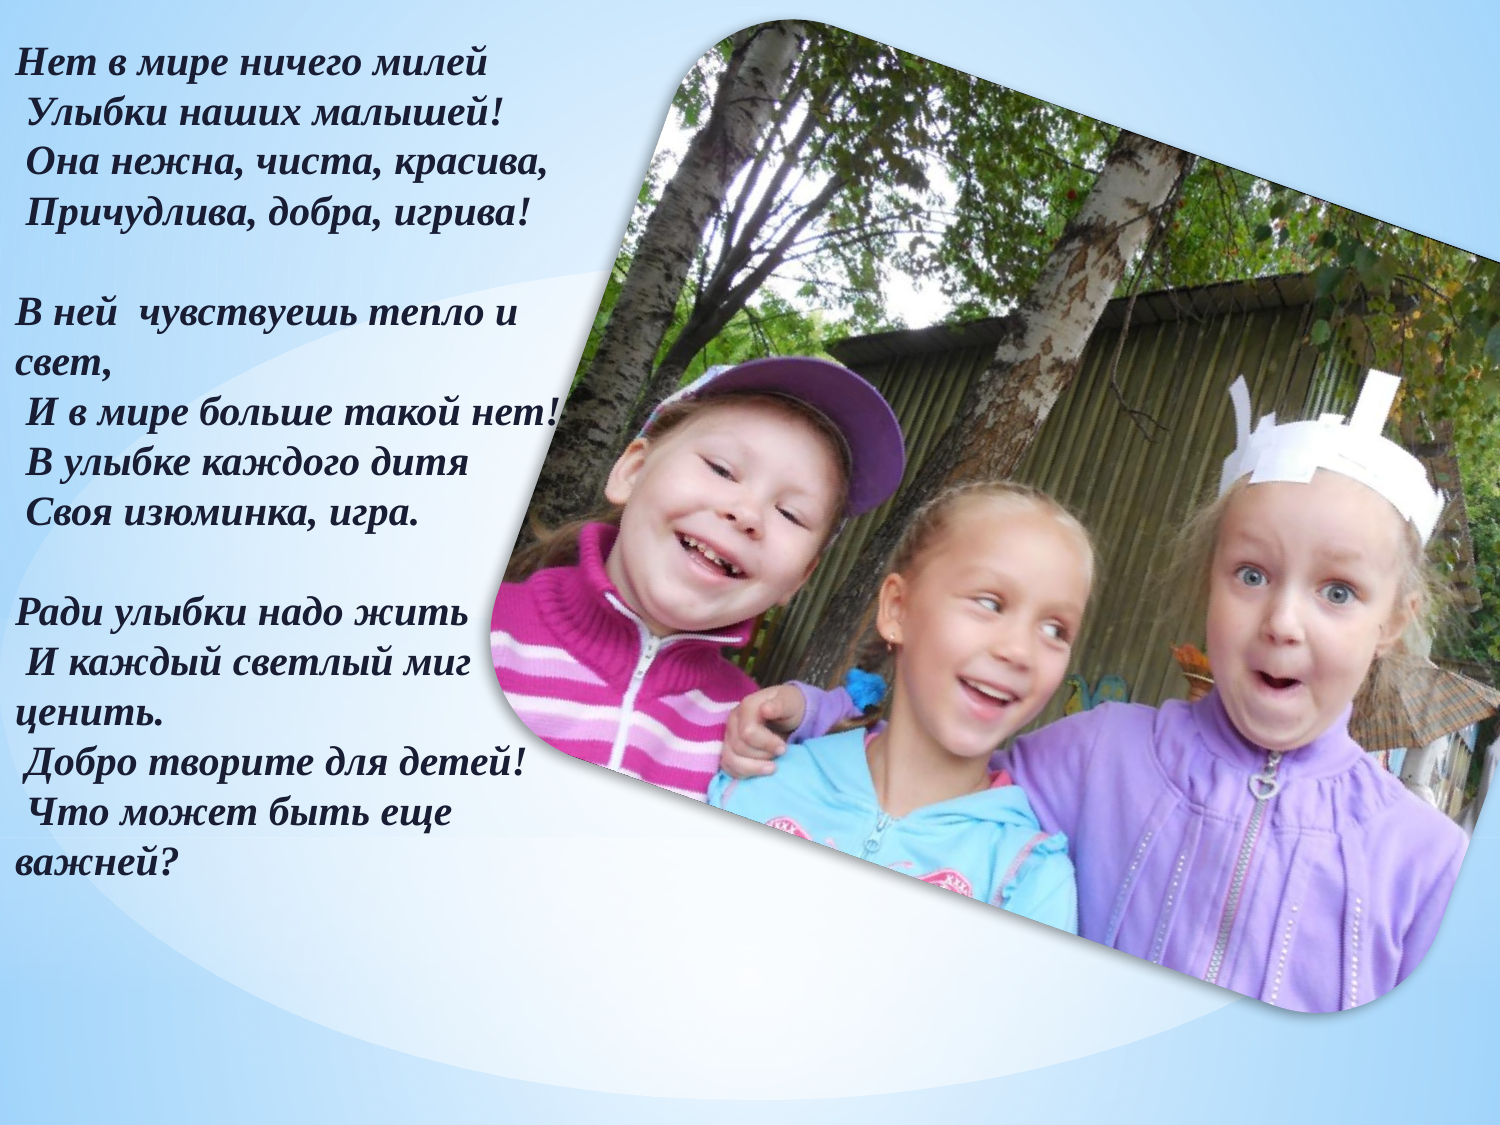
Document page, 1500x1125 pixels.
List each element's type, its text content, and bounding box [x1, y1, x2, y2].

text_box Нет в мире ничего милей Улыбки наших малышей! Она нежна, чиста, красива, Причудлива, добра, игрива! В ней чувствуешь тепло и свет, И в мире больше такой нет! В улыбке каждого дитя Своя изюминка, игра. Ради улыбки надо жить И каждый светлый миг ценить. Добро творите для детей! Что может быть еще важней? [0, 25, 597, 892]
picture [494, 19, 1500, 1013]
